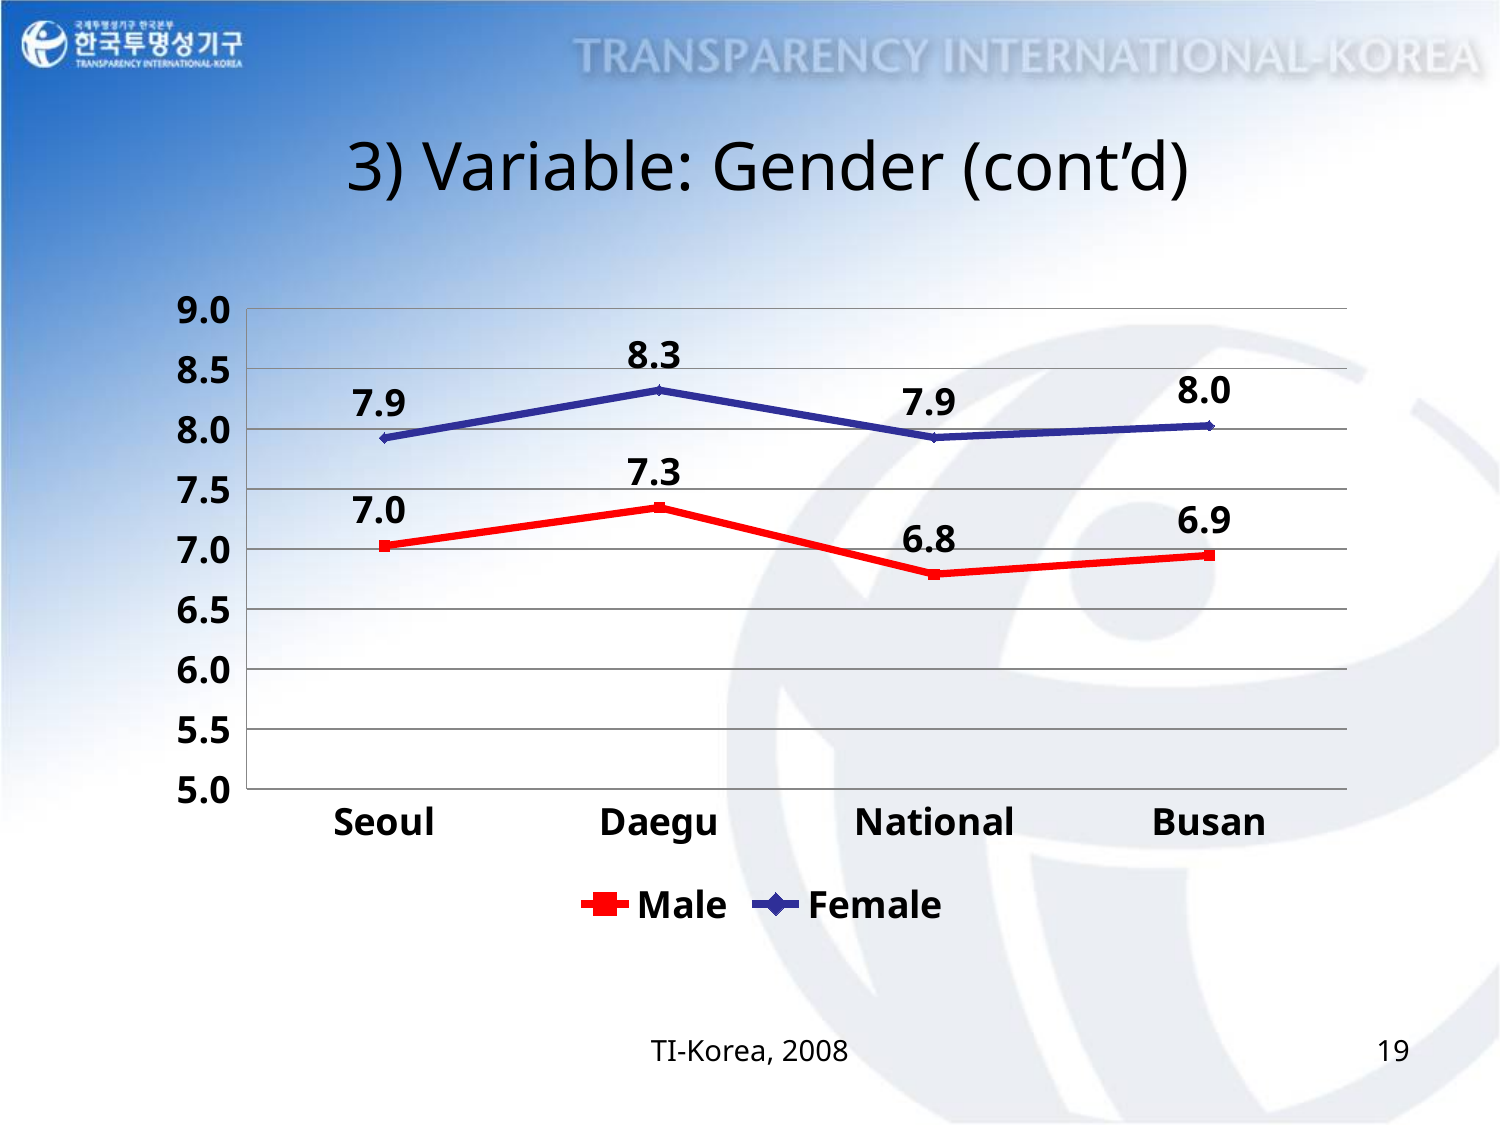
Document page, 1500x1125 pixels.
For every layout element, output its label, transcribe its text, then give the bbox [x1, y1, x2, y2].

chart [152, 269, 1372, 938]
picture [0, 0, 1500, 1125]
footer TI-Korea, 2008 [512, 1024, 988, 1103]
slide_number 19 [1074, 1024, 1426, 1103]
title 3) Variable: Gender (cont’d) [93, 70, 1444, 259]
